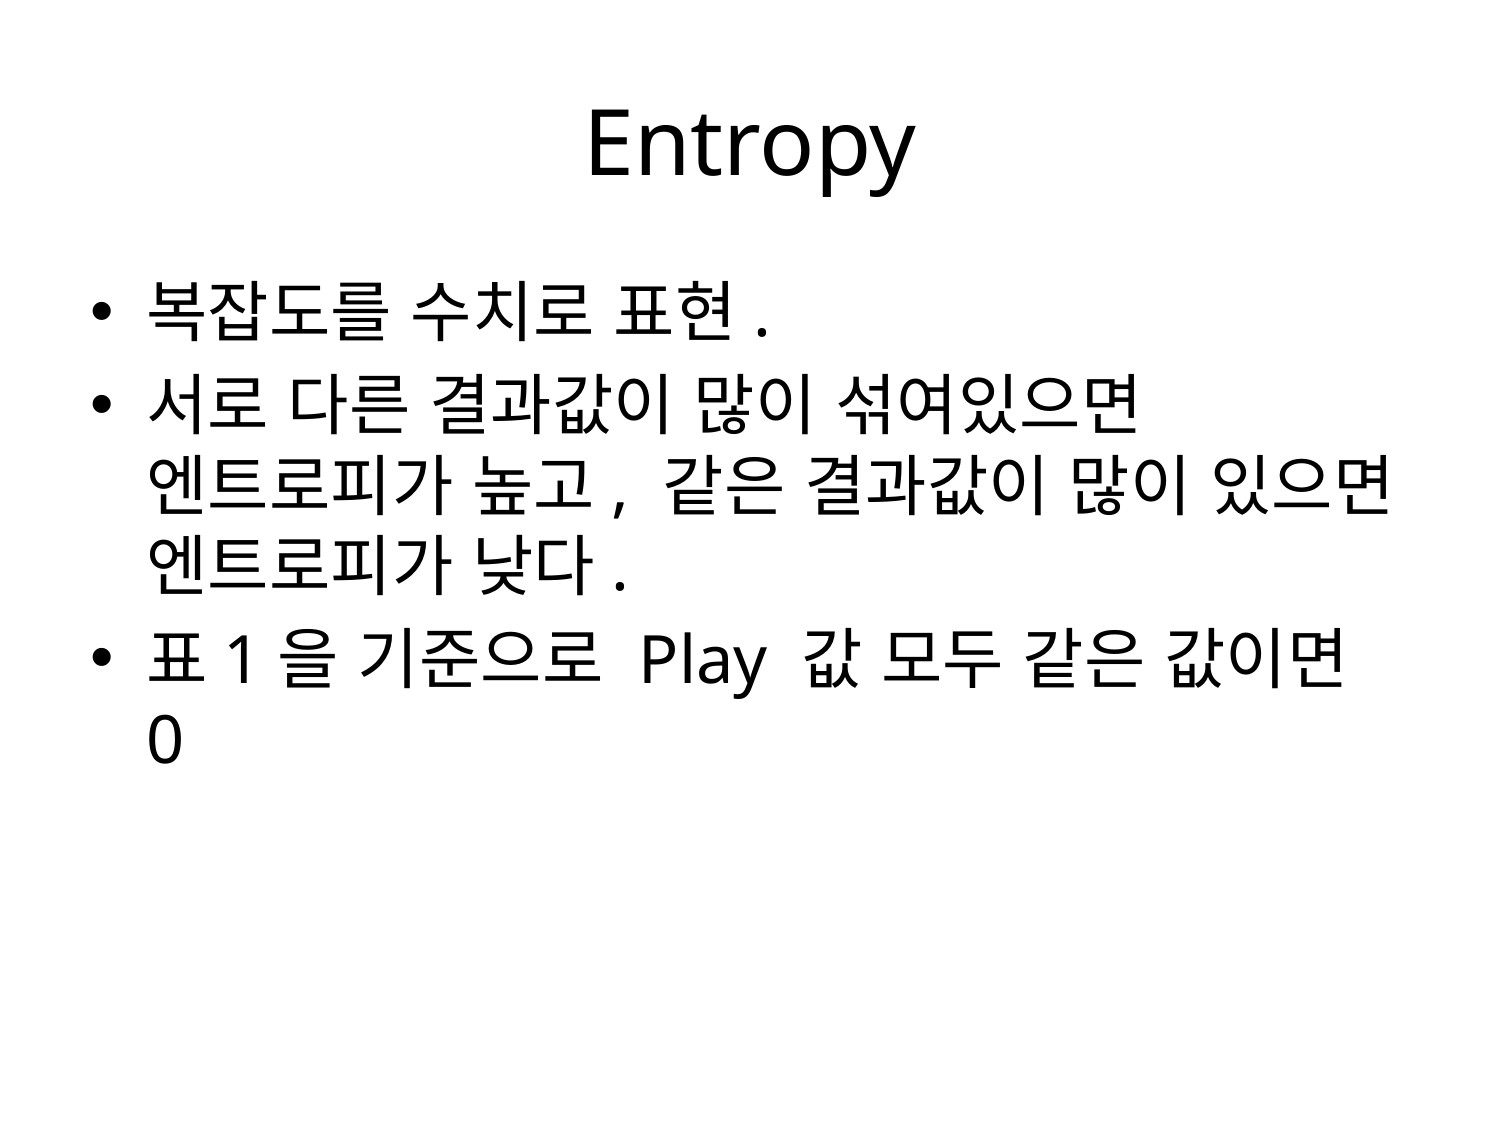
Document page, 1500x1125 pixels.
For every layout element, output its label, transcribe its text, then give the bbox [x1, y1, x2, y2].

list 복잡도를 수치로 표현. 서로 다른 결과값이 많이 섞여있으면 엔트로피가 높고, 같은 결과값이 많이 있으면 엔트로피가 낮다. 표1을 기준으로 Play 값 모두 같은 값이면 0 [75, 262, 1425, 1005]
title Entropy [75, 45, 1425, 233]
